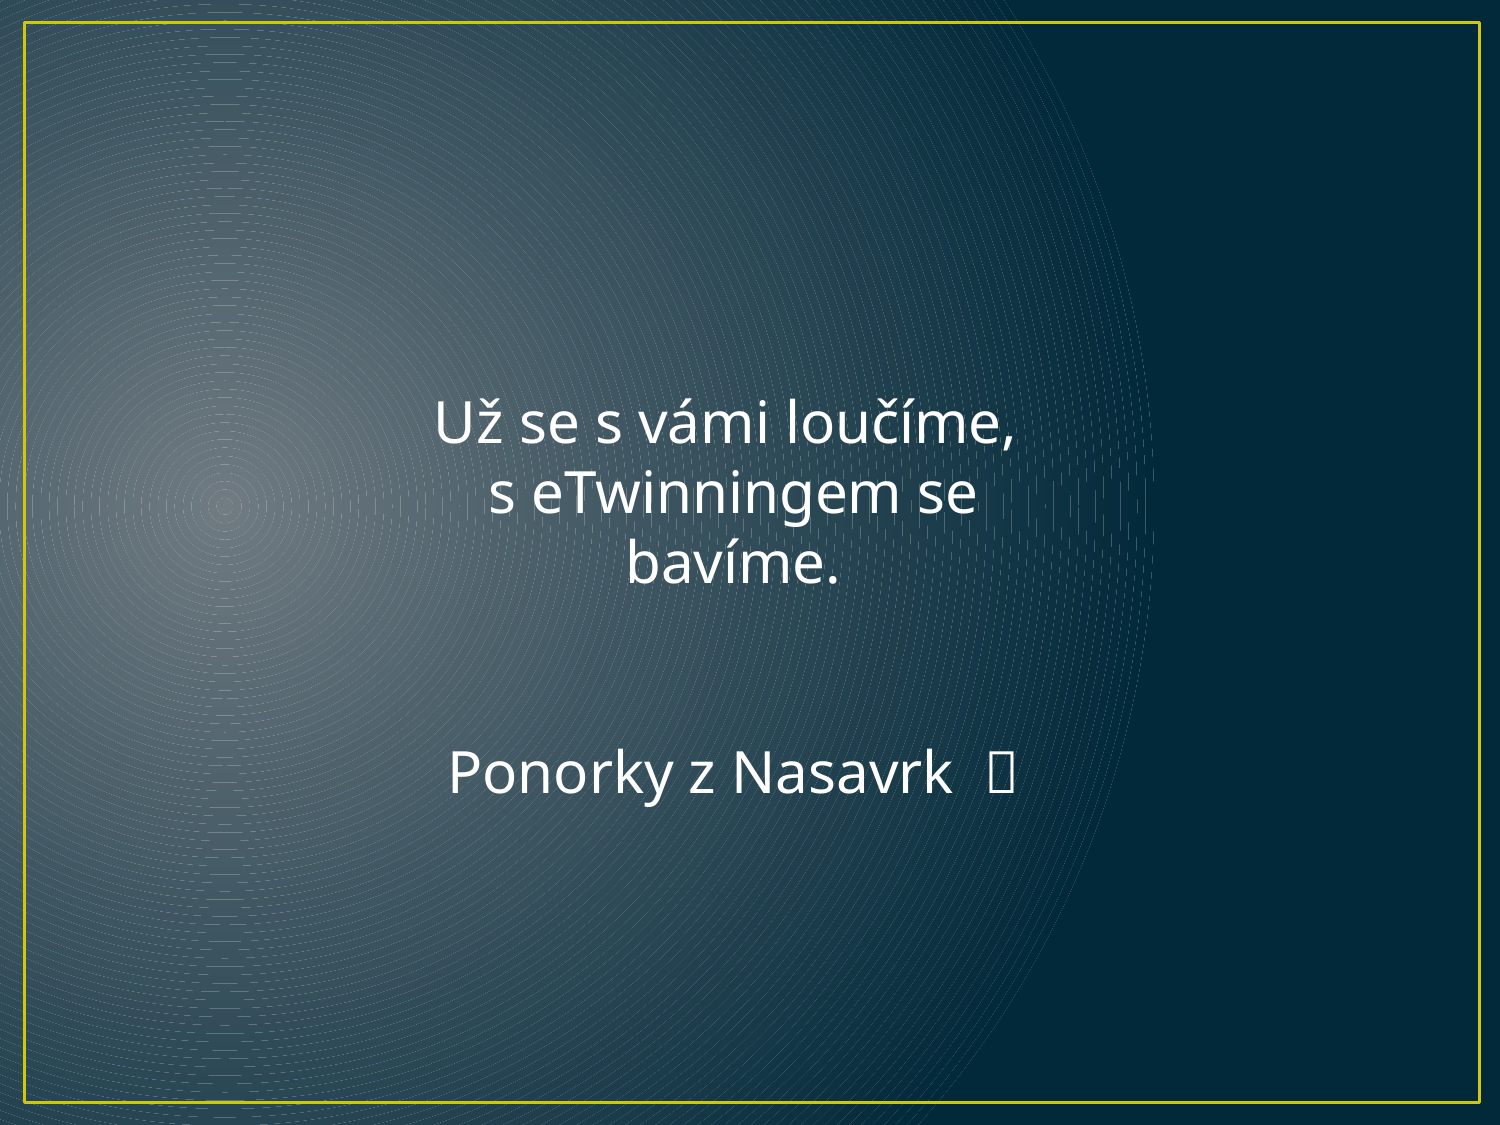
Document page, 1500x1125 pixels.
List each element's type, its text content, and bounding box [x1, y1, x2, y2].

text_box Už se s vámi loučíme, s eTwinningem se bavíme. Ponorky z Nasavrk  [360, 378, 1107, 813]
